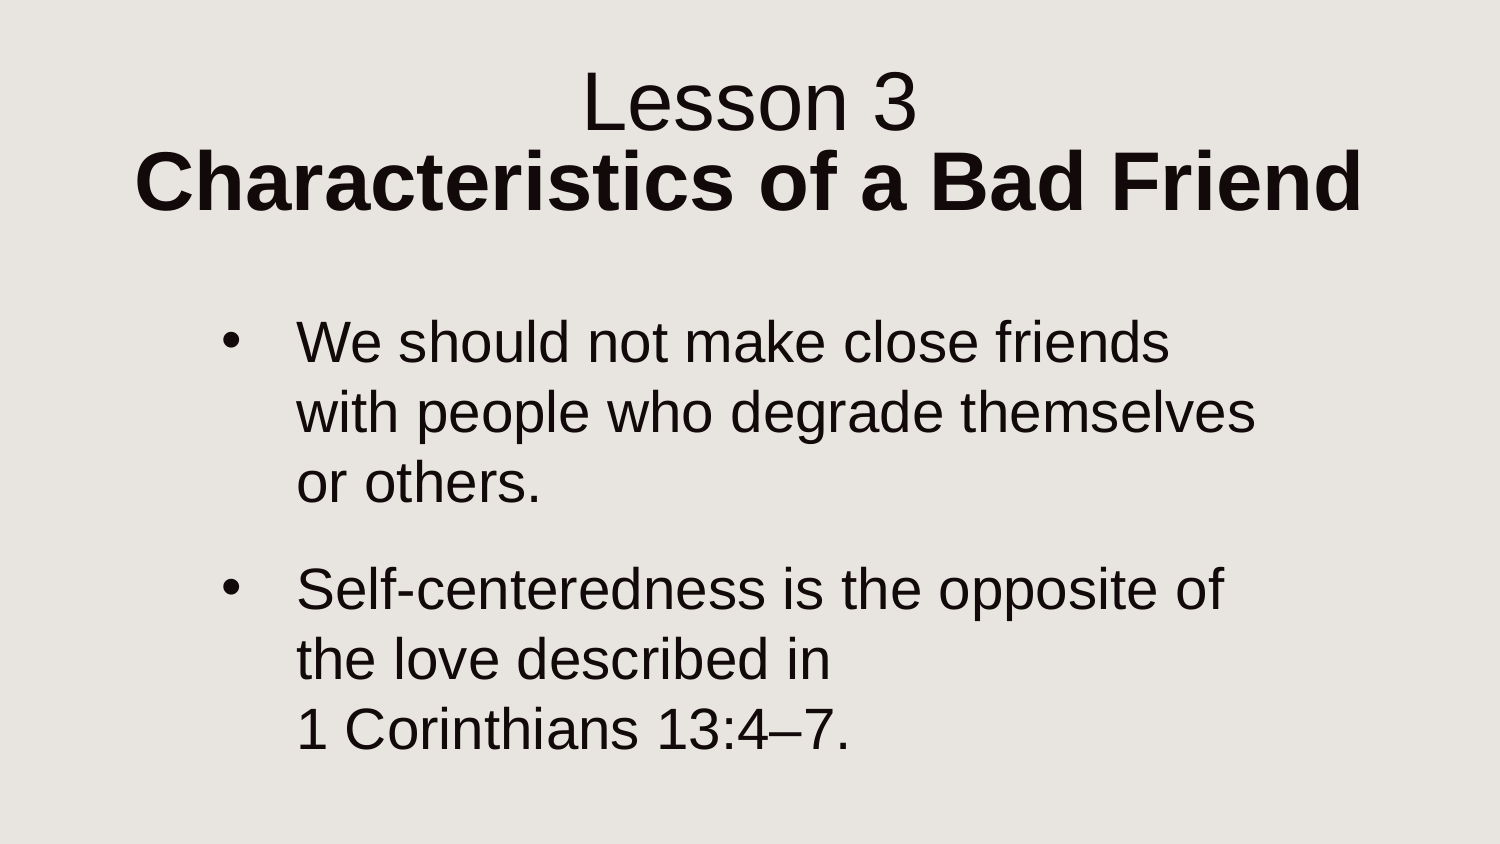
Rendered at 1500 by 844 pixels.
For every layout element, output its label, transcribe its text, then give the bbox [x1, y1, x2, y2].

list We should not make close friends with people who degrade themselves or others. Self-centeredness is the opposite of the love described in 1 Corinthians 13:4–7. [206, 296, 1294, 792]
title Lesson 3 Characteristics of a Bad Friend [75, 59, 1425, 235]
